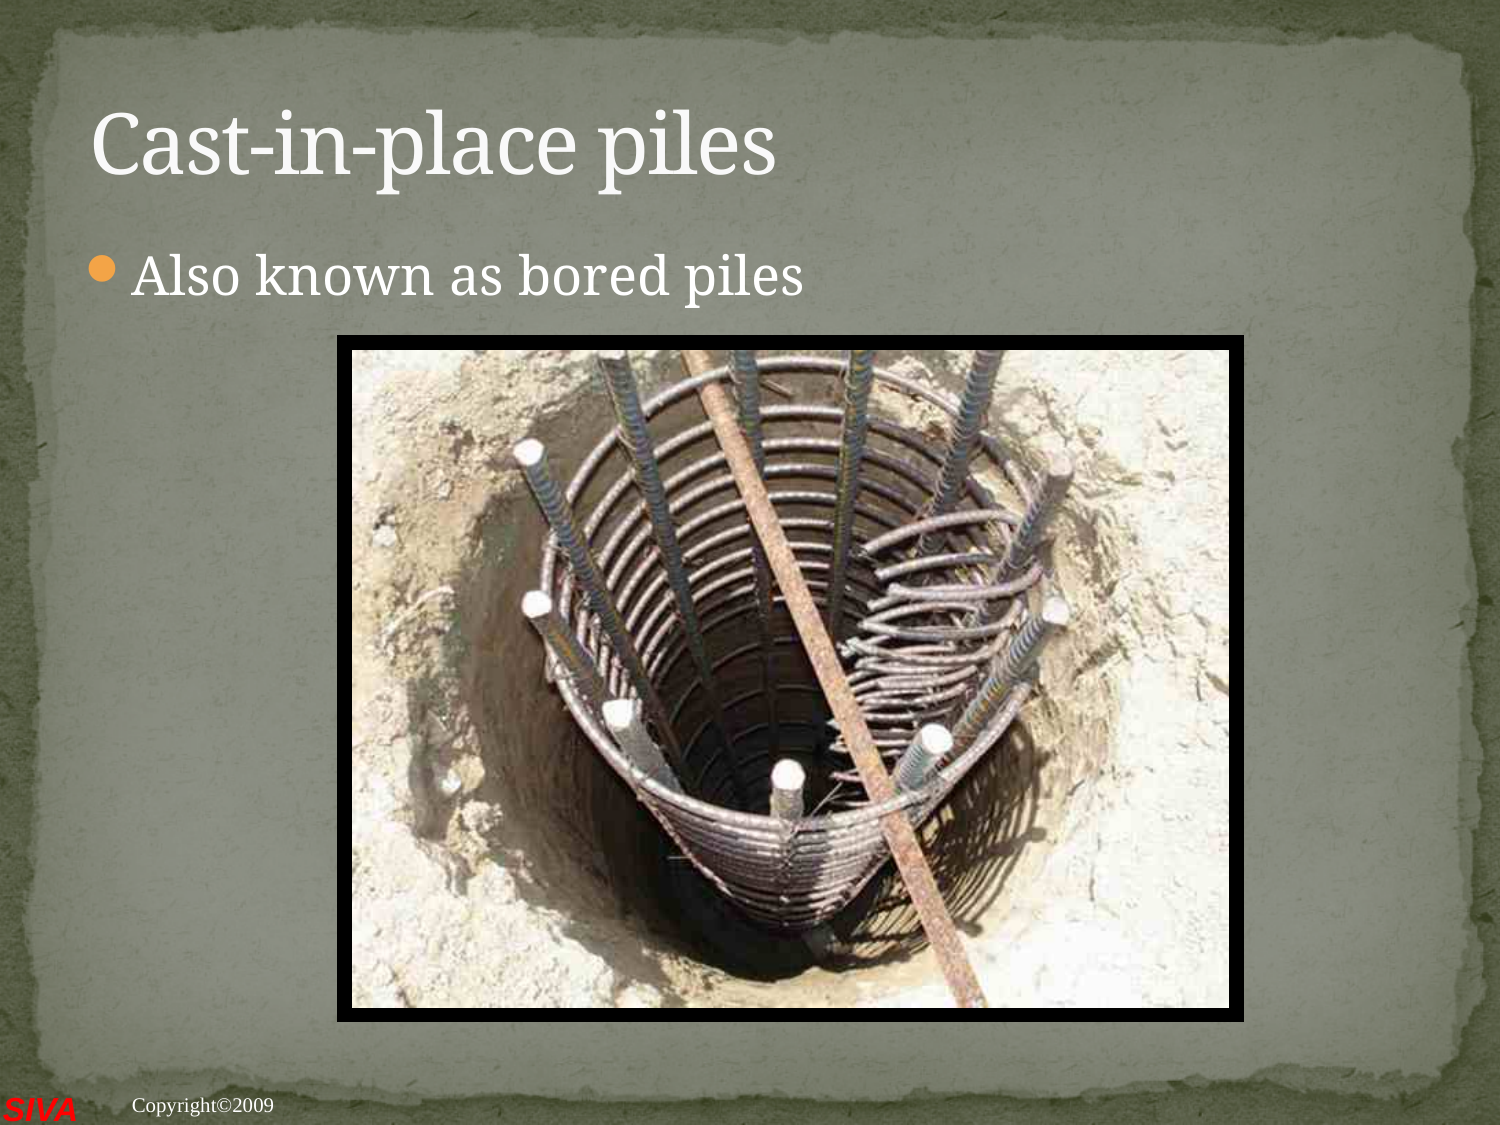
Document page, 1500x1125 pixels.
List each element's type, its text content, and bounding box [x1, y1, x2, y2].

picture [351, 349, 1231, 1009]
title Cast-in-place piles [74, 81, 1425, 200]
list Also known as bored piles [70, 234, 933, 325]
